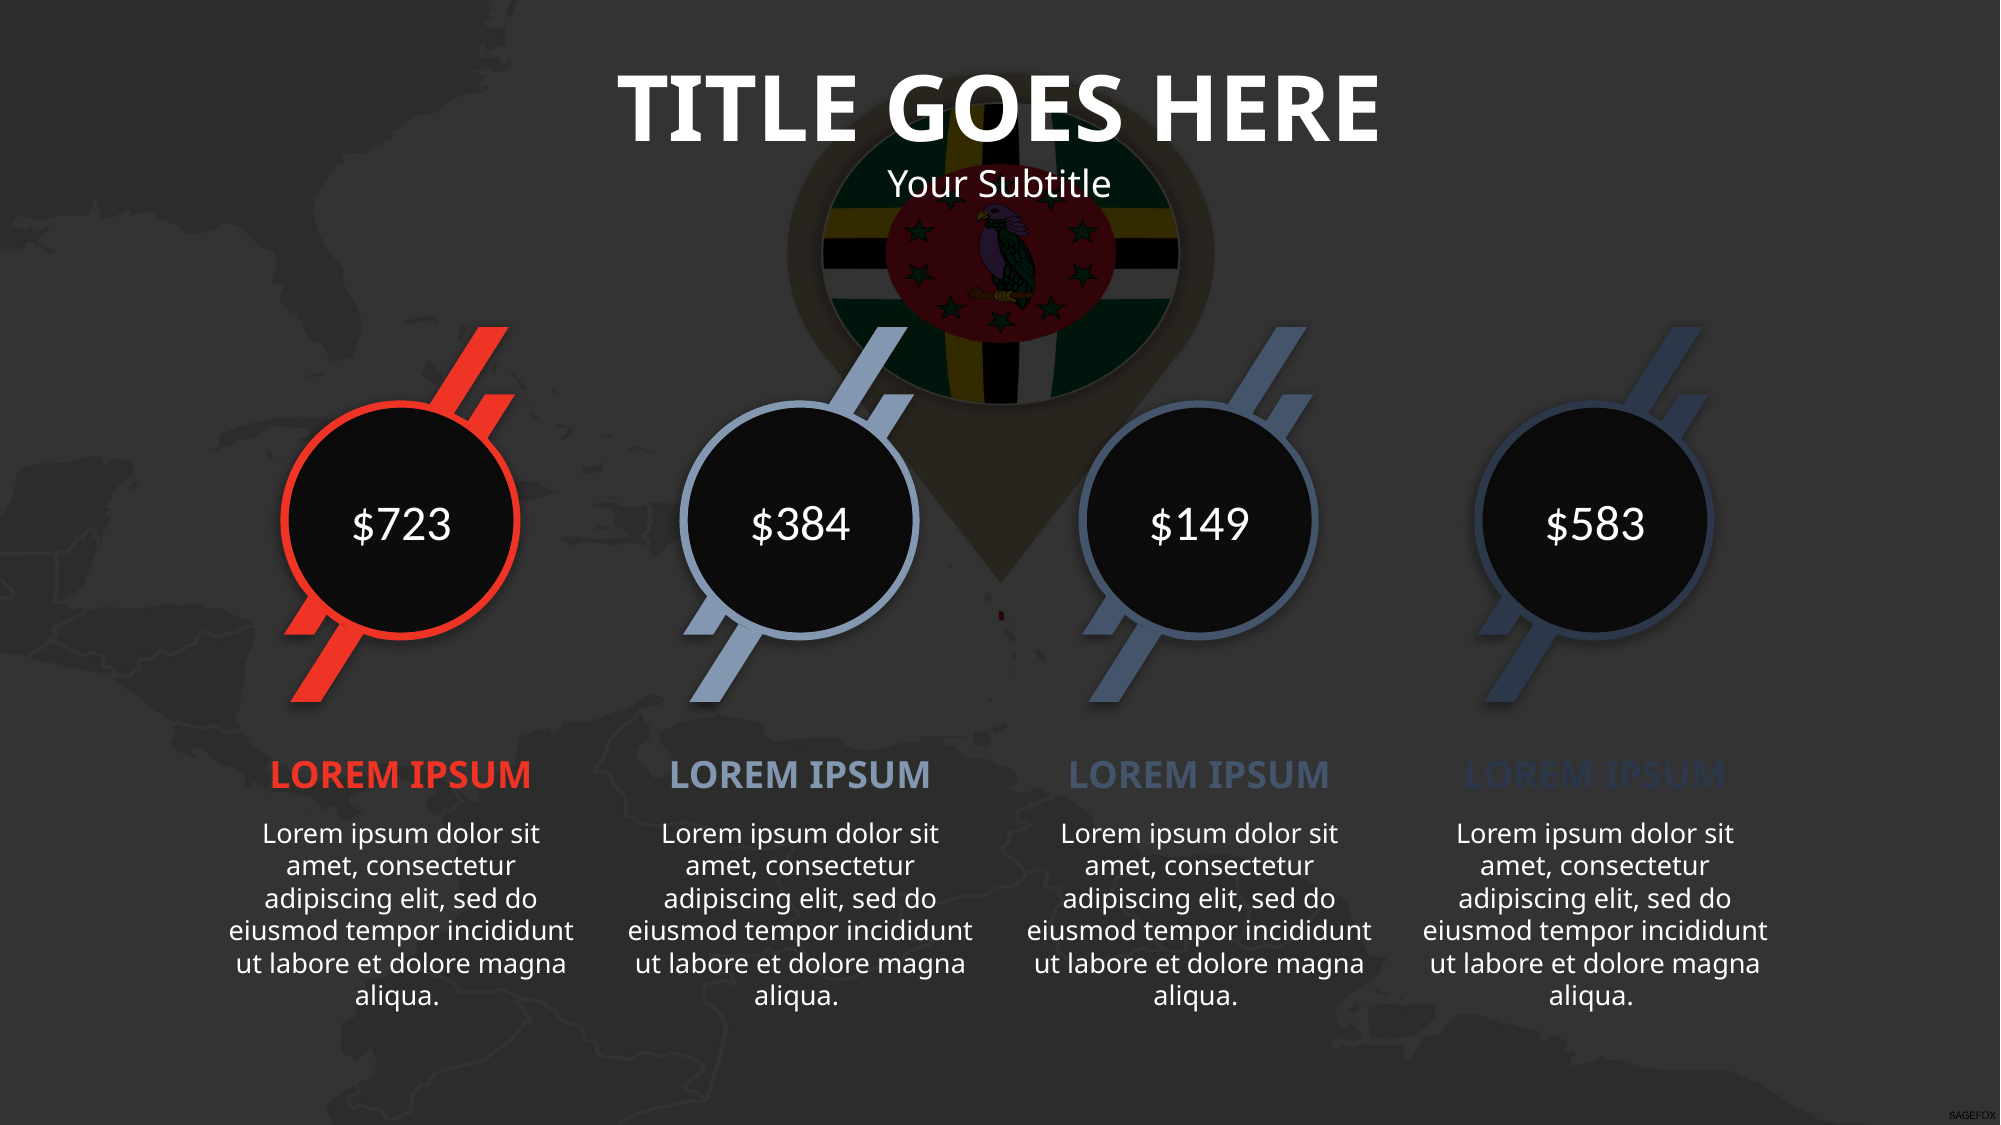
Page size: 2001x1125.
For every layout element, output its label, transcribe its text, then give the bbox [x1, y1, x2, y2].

text_box LOREM IPSUM Lorem ipsum dolor sit amet, consectetur adipiscing elit, sed do eiusmod tempor incididunt ut labore et dolore magna aliqua. [217, 746, 585, 1017]
text_box $384 [694, 419, 907, 631]
text_box TITLE GOES HERE Your Subtitle [548, 42, 1452, 212]
text_box LOREM IPSUM Lorem ipsum dolor sit amet, consectetur adipiscing elit, sed do eiusmod tempor incididunt ut labore et dolore magna aliqua. [616, 746, 984, 1017]
picture [0, 0, 2001, 1125]
text_box LOREM IPSUM Lorem ipsum dolor sit amet, consectetur adipiscing elit, sed do eiusmod tempor incididunt ut labore et dolore magna aliqua. [1411, 746, 1779, 1017]
text_box $149 [1092, 419, 1304, 631]
text_box [1473, 326, 1716, 704]
text_box [1077, 326, 1320, 704]
text_box [279, 326, 522, 704]
text_box LOREM IPSUM Lorem ipsum dolor sit amet, consectetur adipiscing elit, sed do eiusmod tempor incididunt ut labore et dolore magna aliqua. [1015, 746, 1383, 1017]
text_box [678, 326, 921, 704]
text_box $583 [1487, 419, 1700, 631]
text_box $723 [293, 419, 506, 631]
